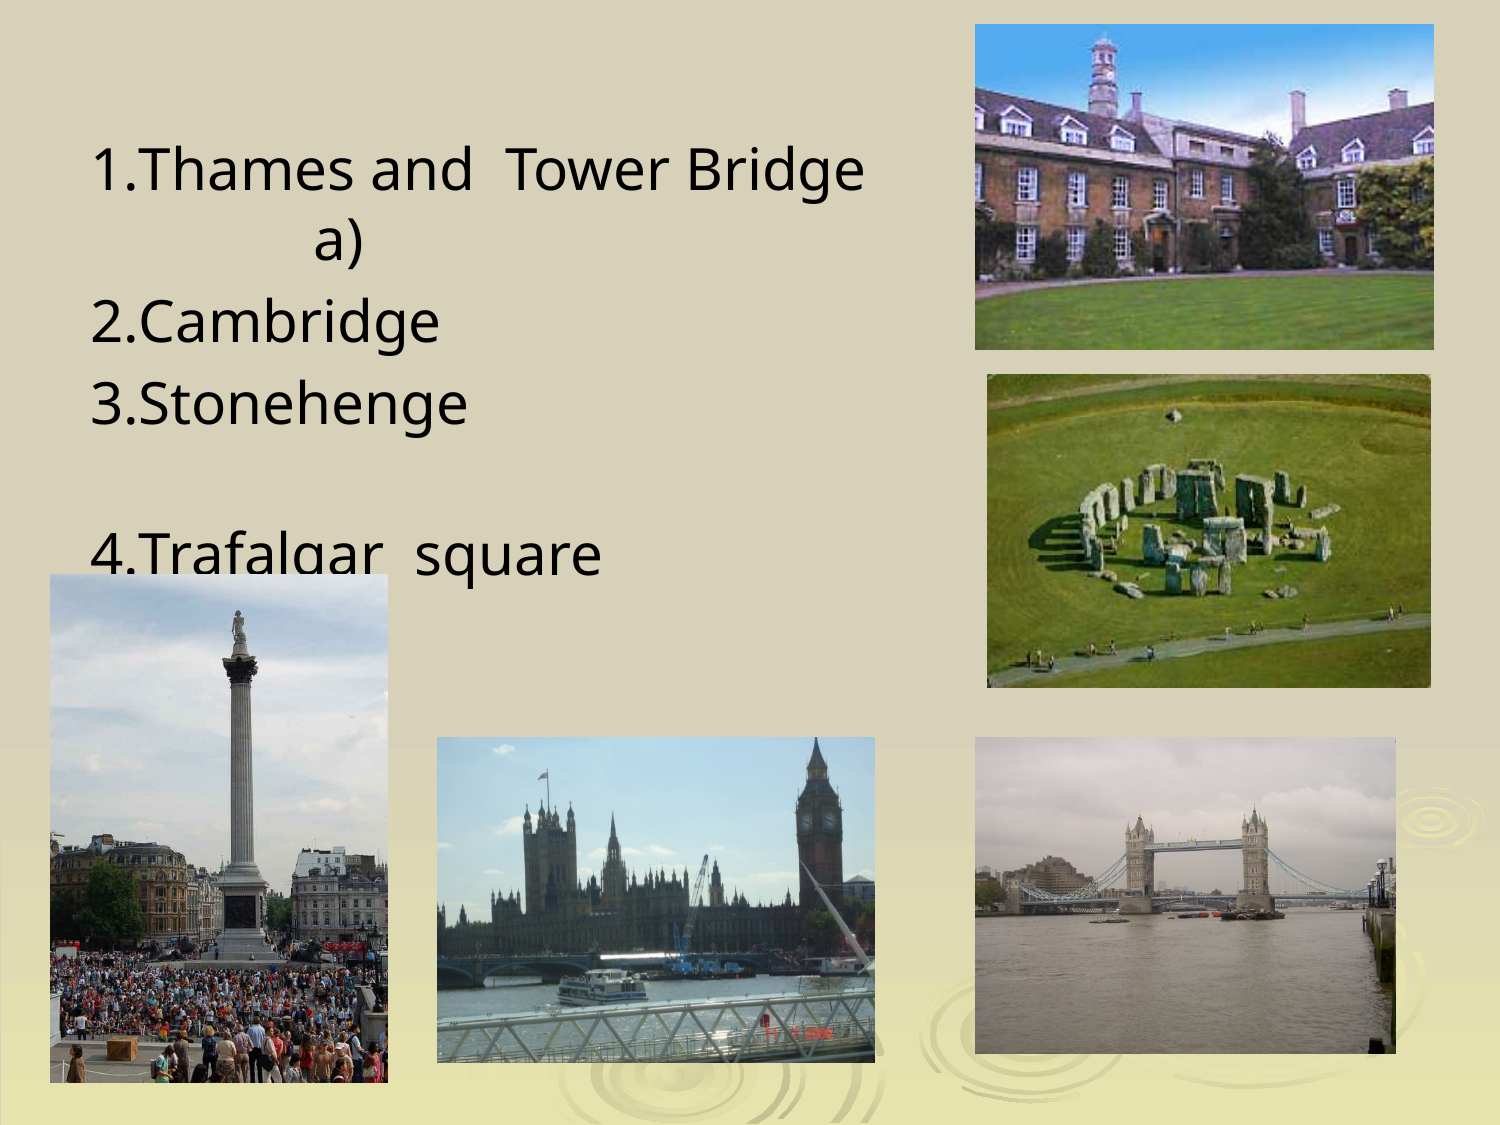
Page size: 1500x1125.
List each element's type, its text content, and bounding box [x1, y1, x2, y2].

list 1.Thames and Tower Bridge a) 2.Cambridge 3.Stonehenge 4.Trafalgar square b) 5.Big Ben e) d) c) [74, 124, 976, 826]
picture [49, 574, 388, 1084]
picture [437, 737, 876, 1064]
picture [974, 24, 1434, 351]
picture [987, 374, 1432, 688]
picture [974, 737, 1396, 1054]
